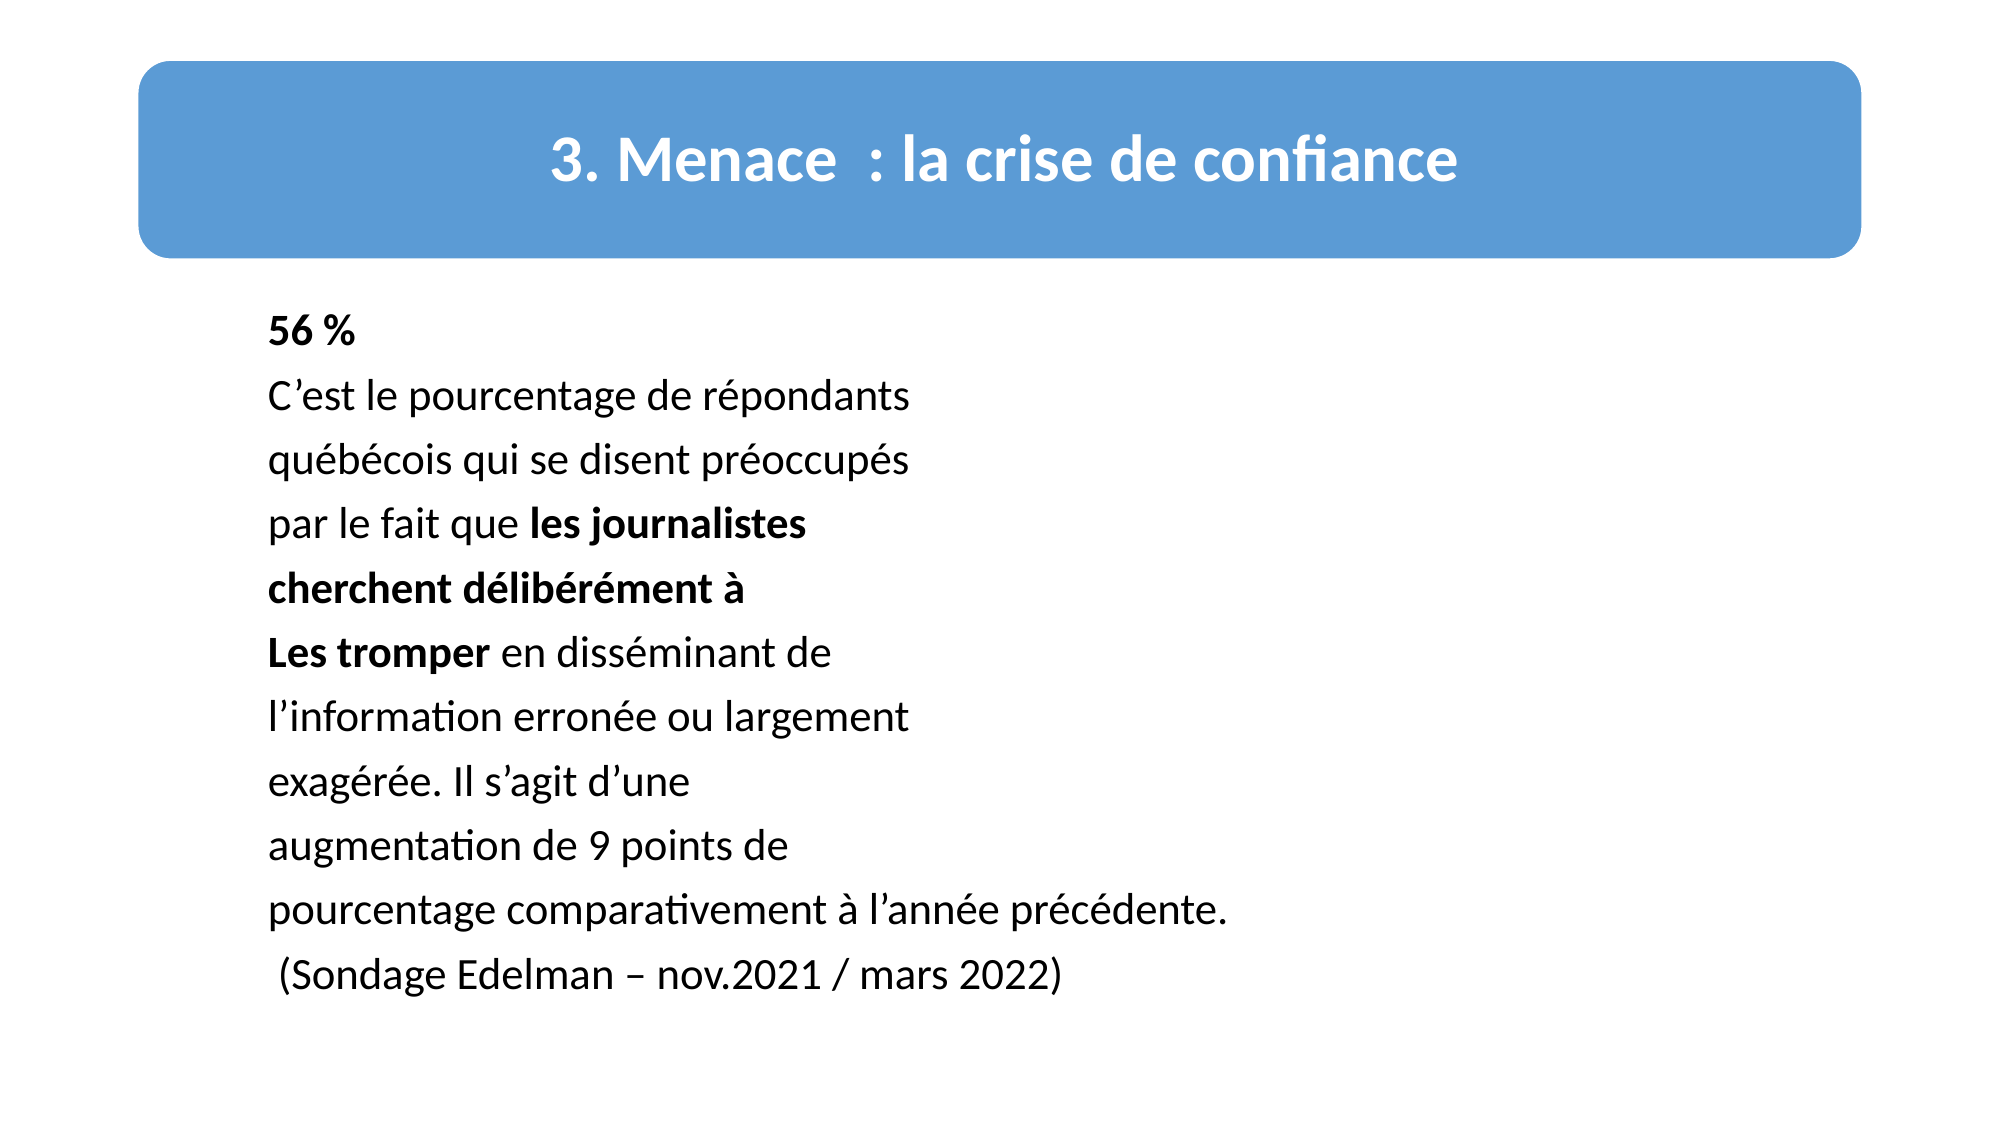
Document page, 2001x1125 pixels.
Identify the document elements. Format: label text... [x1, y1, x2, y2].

list 56 % C’est le pourcentage de répondants québécois qui se disent préoccupés par le fait que les journalistes cherchent délibérément à Les tromper en disséminant de l’information erronée ou largement exagérée. Il s’agit d’une augmentation de 9 points de pourcentage comparativement à l’année précédente. (Sondage Edelman – nov.2021 / mars 2022) [137, 299, 1863, 1014]
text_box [137, 59, 1863, 278]
